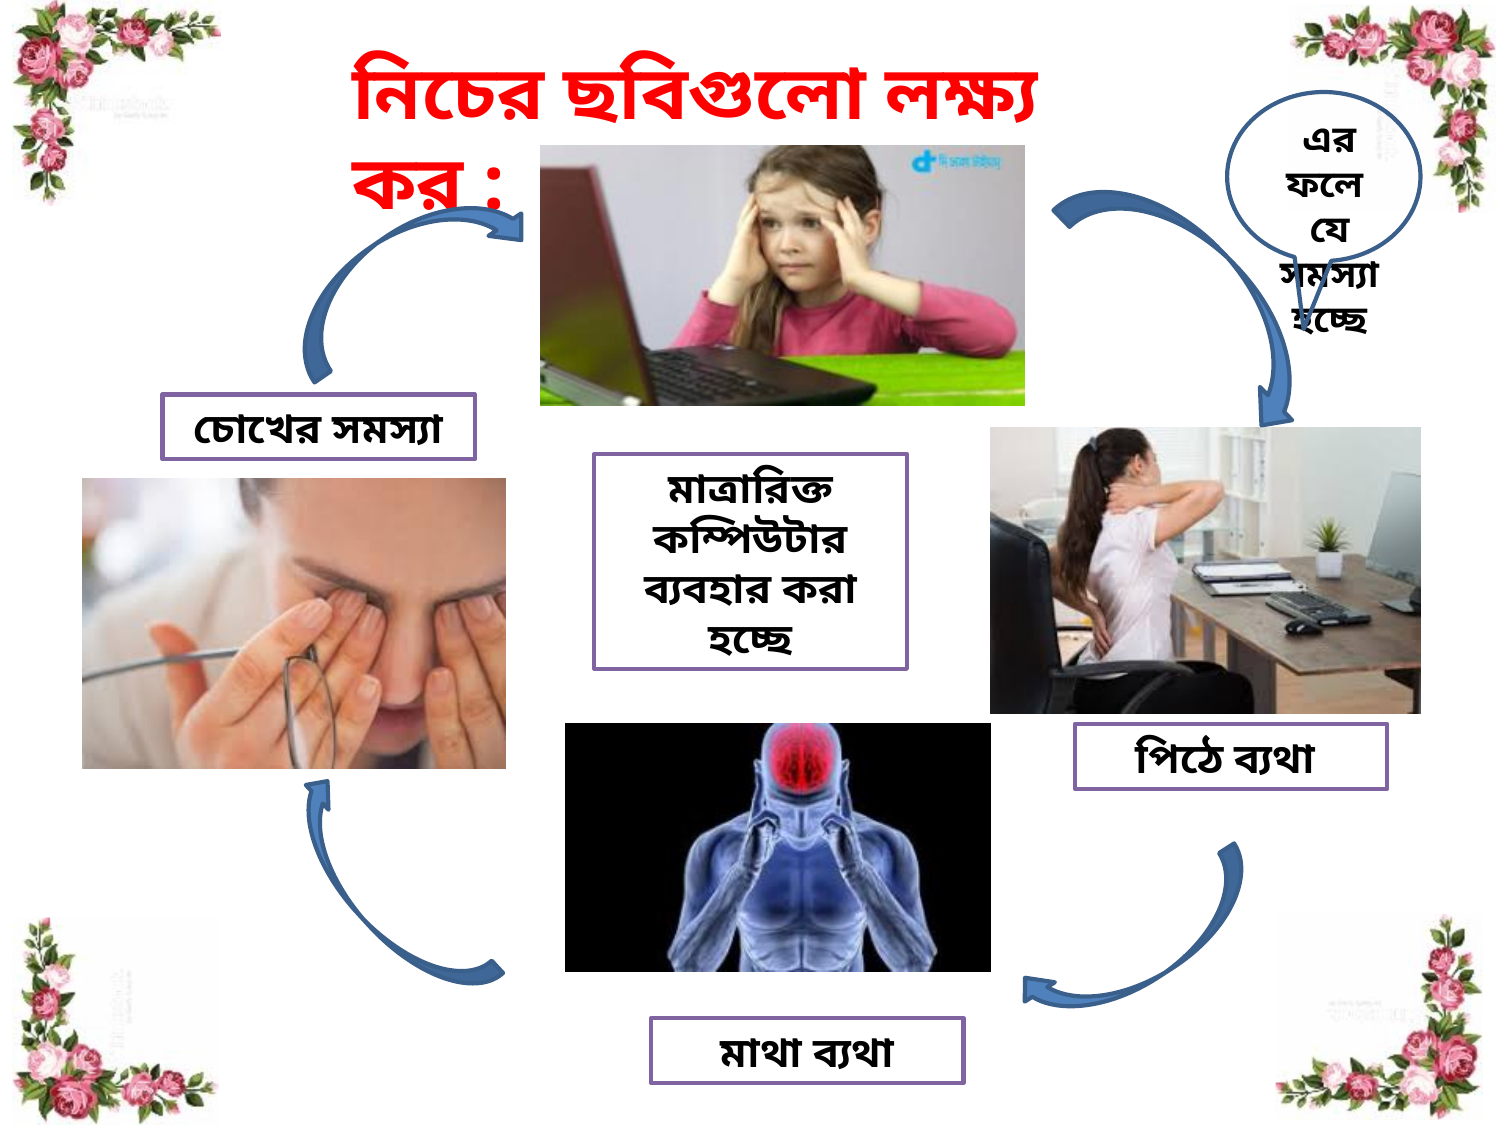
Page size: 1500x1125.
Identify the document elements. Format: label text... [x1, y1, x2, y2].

picture [1274, 913, 1484, 1120]
text_box মাত্রারিক্ত কম্পিউটার ব্যবহার করা হচ্ছে [592, 452, 909, 671]
text_box এর ফলে যে সমস্যা হচ্ছে [1248, 220, 1411, 348]
text_box মাথা ব্যথা [649, 1016, 966, 1085]
picture [12, 0, 221, 207]
picture [539, 145, 1026, 406]
picture [564, 723, 992, 972]
text_box নিচের ছবিগুলো লক্ষ্য কর : [337, 37, 1100, 232]
picture [11, 917, 220, 1125]
text_box [1051, 189, 1248, 290]
picture [1288, 5, 1497, 212]
text_box চোখের সমস্যা [160, 392, 477, 461]
text_box [303, 779, 506, 986]
text_box [1225, 97, 1410, 332]
text_box [302, 206, 524, 385]
picture [82, 477, 507, 769]
text_box [1257, 348, 1295, 425]
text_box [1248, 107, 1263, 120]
text_box [1022, 841, 1244, 1009]
picture [990, 426, 1421, 714]
text_box পিঠে ব্যথা [1073, 723, 1389, 791]
